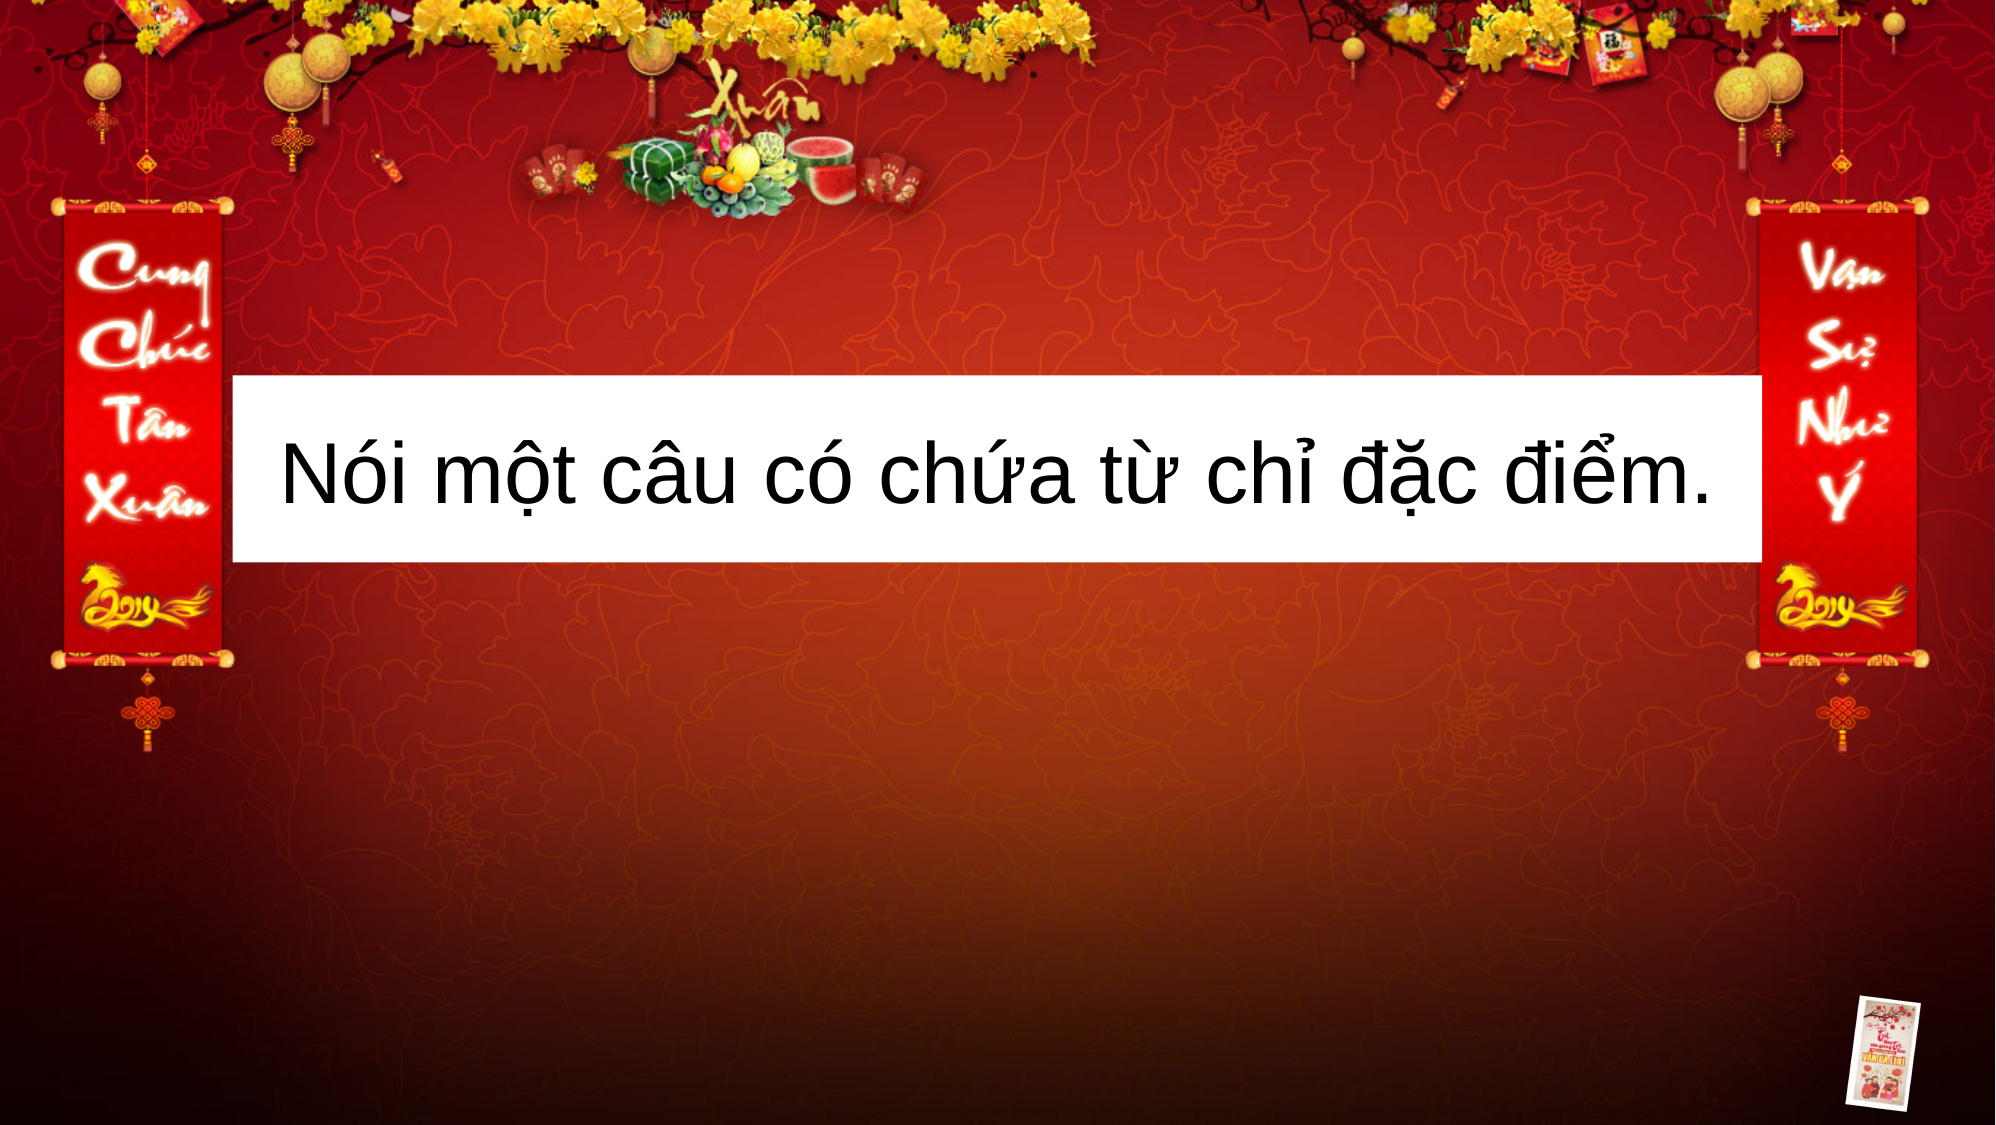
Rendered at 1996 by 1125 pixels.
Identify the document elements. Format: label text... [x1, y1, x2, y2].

text_box Nói một câu có chứa từ chỉ đặc điểm. [232, 375, 1763, 563]
picture [0, 0, 1996, 1125]
